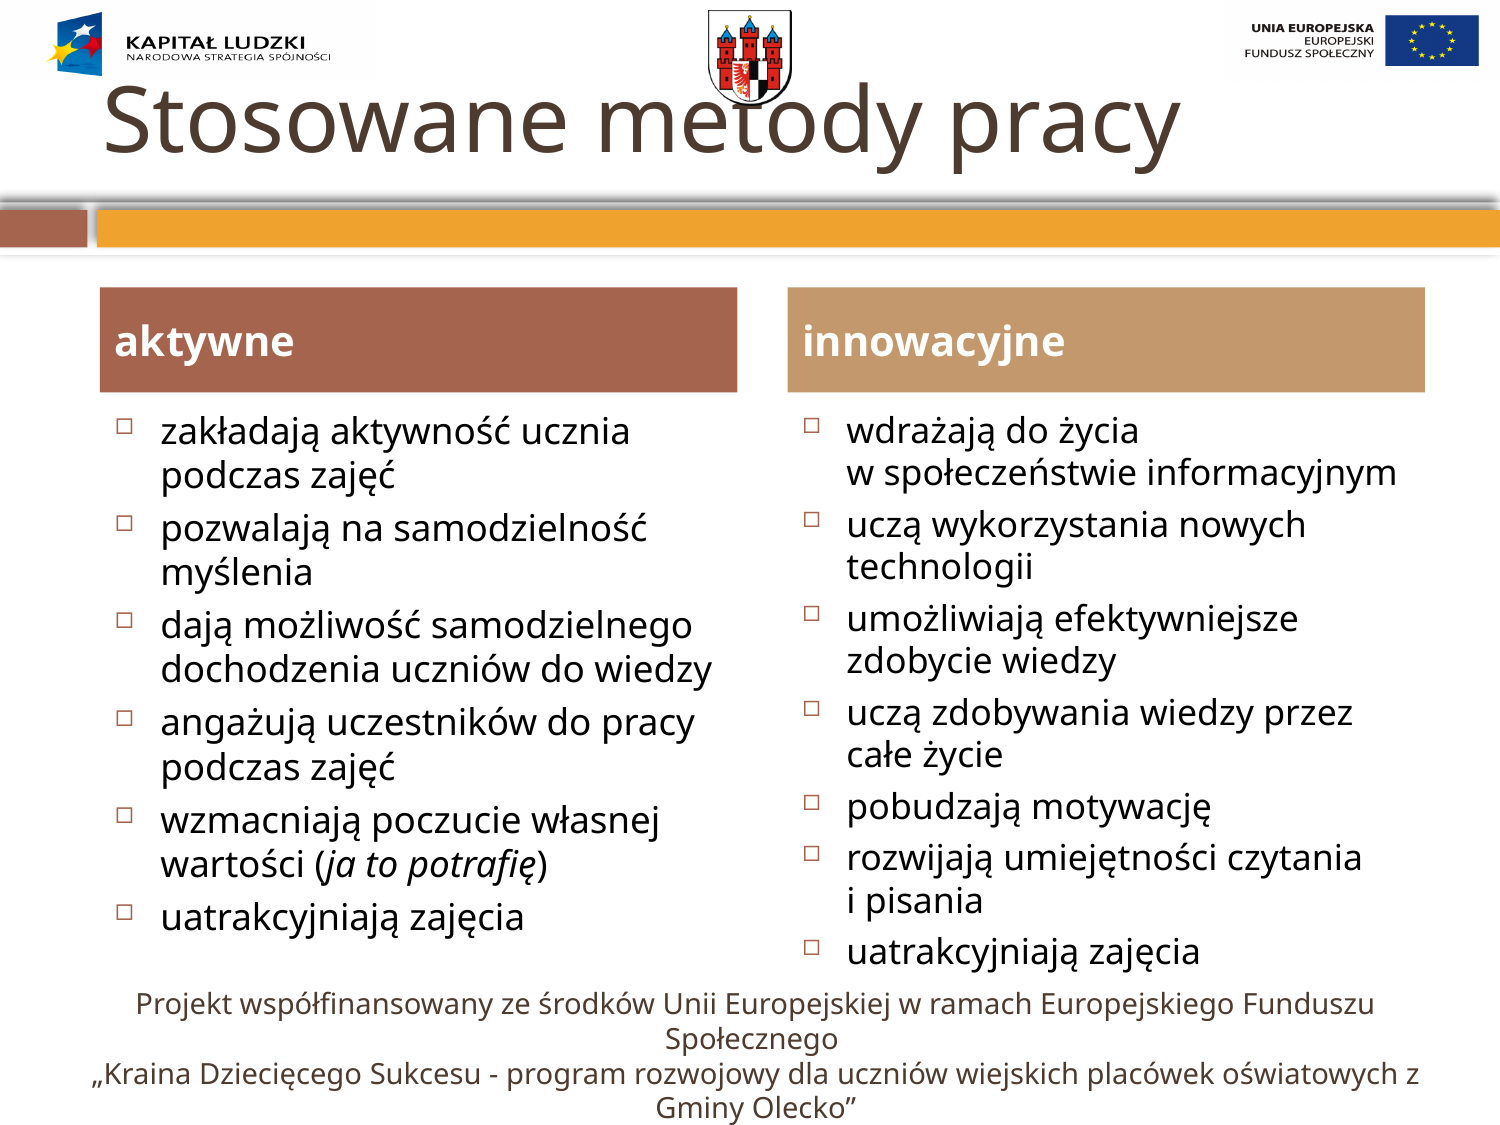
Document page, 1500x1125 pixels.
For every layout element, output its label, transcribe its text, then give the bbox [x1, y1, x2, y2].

picture [708, 10, 792, 106]
title Stosowane metody pracy [87, 44, 1425, 188]
picture [0, 0, 376, 83]
list zakładają aktywność ucznia podczas zajęć pozwalają na samodzielność myślenia dają możliwość samodzielnego dochodzenia uczniów do wiedzy angażują uczestników do pracy podczas zajęć wzmacniają poczucie własnej wartości (ja to potrafię) uatrakcyjniają zajęcia [99, 399, 738, 988]
list innowacyjne [787, 287, 1425, 393]
list aktywne [99, 287, 738, 393]
list wdrażają do życia w społeczeństwie informacyjnym uczą wykorzystania nowych technologii umożliwiają efektywniejsze zdobycie wiedzy uczą zdobywania wiedzy przez całe życie pobudzają motywację rozwijają umiejętności czytania i pisania uatrakcyjniają zajęcia [787, 399, 1425, 1020]
picture [1223, 0, 1500, 83]
footer Projekt współfinansowany ze środków Unii Europejskiej w ramach Europejskiego Funduszu Społecznego „Kraina Dziecięcego Sukcesu - program rozwojowy dla uczniów wiejskich placówek oświatowych z Gminy Olecko” [70, 1024, 1442, 1085]
